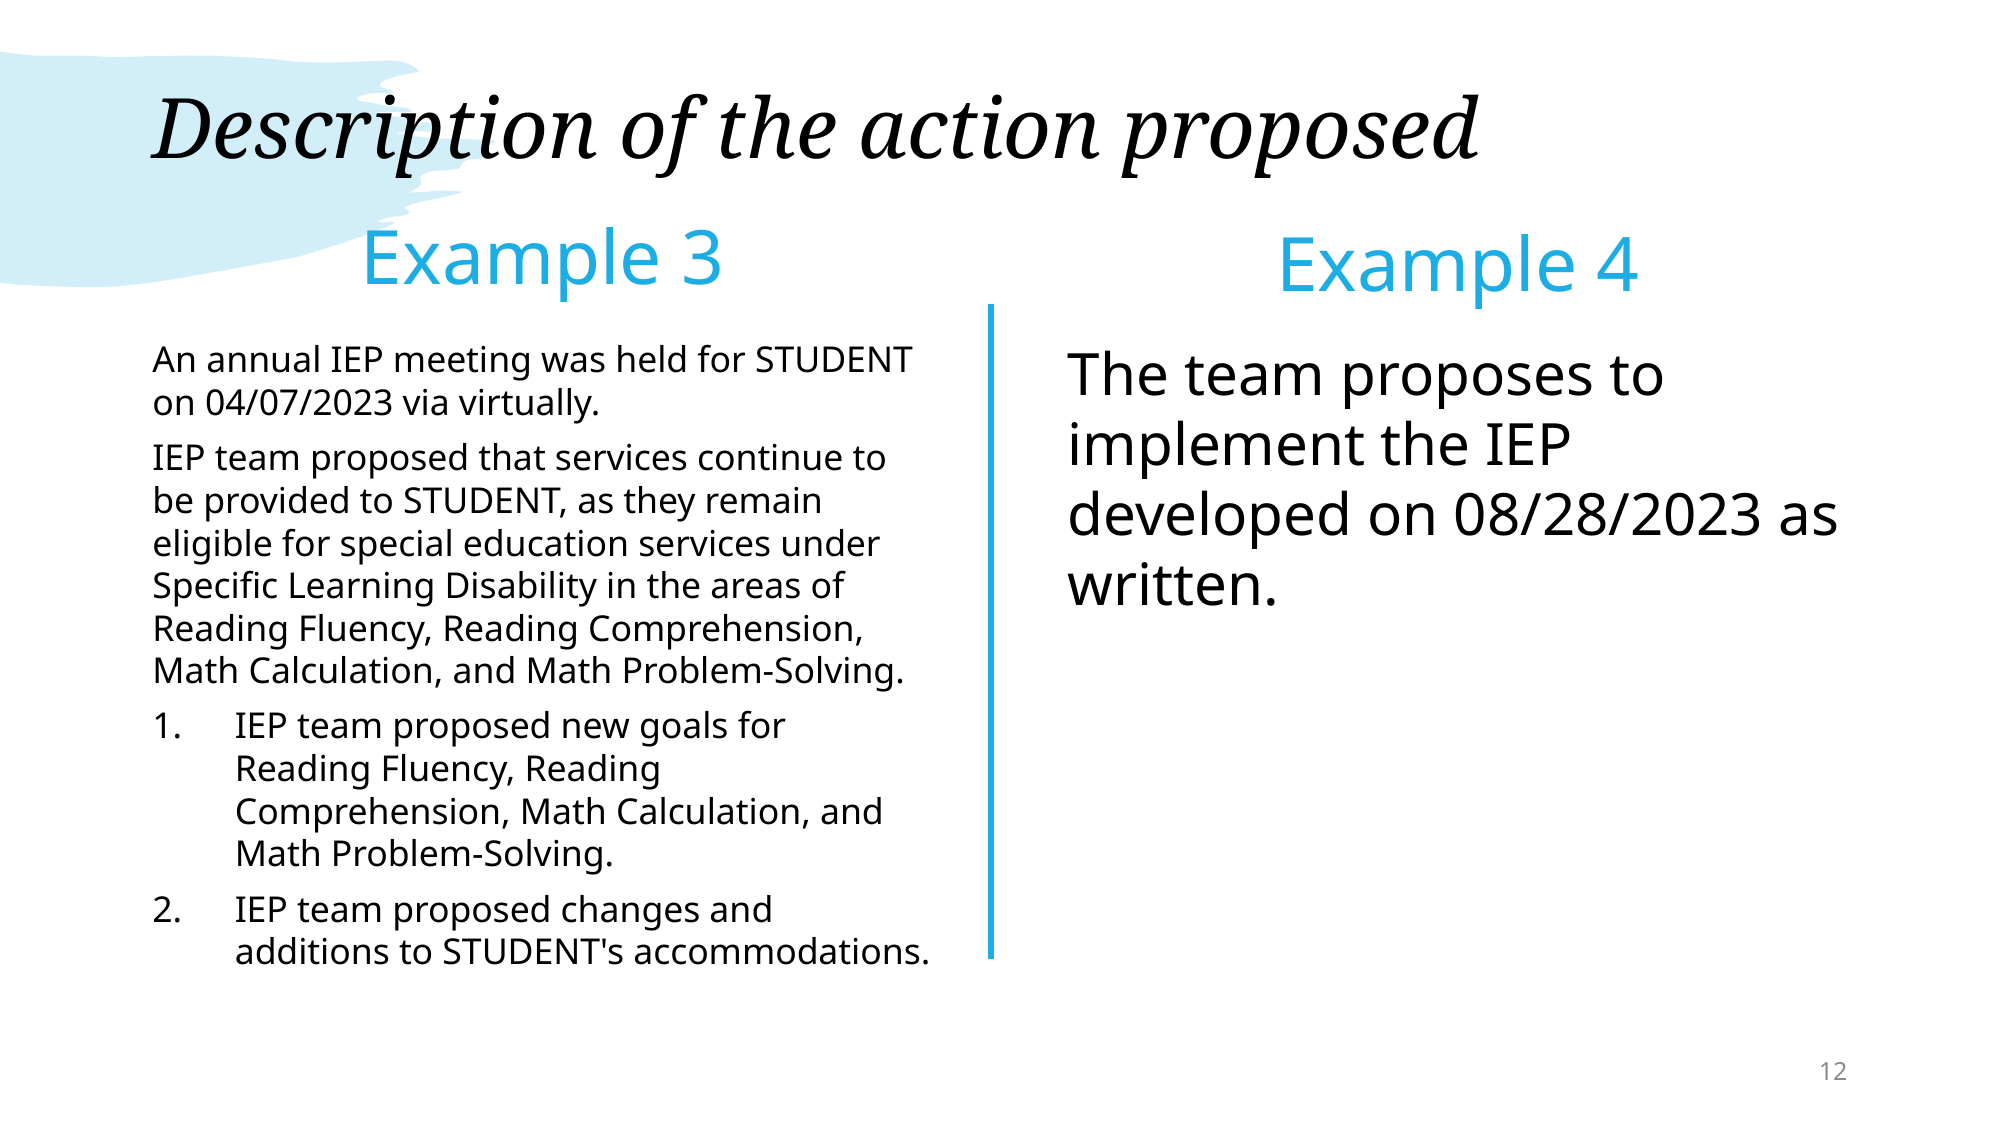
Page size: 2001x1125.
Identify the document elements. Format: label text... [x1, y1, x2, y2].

slide_number 12 [1412, 1042, 1863, 1103]
text_box Example 3 [243, 201, 842, 307]
title Description of the action proposed [137, 22, 1863, 240]
list The team proposes to implement the IEP developed on 08/28/2023 as written. [1053, 329, 1863, 1013]
text_box Example 4 [1158, 208, 1758, 314]
list An annual IEP meeting was held for STUDENT on 04/07/2023 via virtually. IEP team proposed that services continue to be provided to STUDENT, as they remain eligible for special education services under Specific Learning Disability in the areas of Reading Fluency, Reading Comprehension, Math Calculation, and Math Problem-Solving. IEP team proposed new goals for Reading Fluency, Reading Comprehension, Math Calculation, and Math Problem-Solving. IEP team proposed changes and additions to STUDENT's accommodations. [137, 329, 948, 1013]
